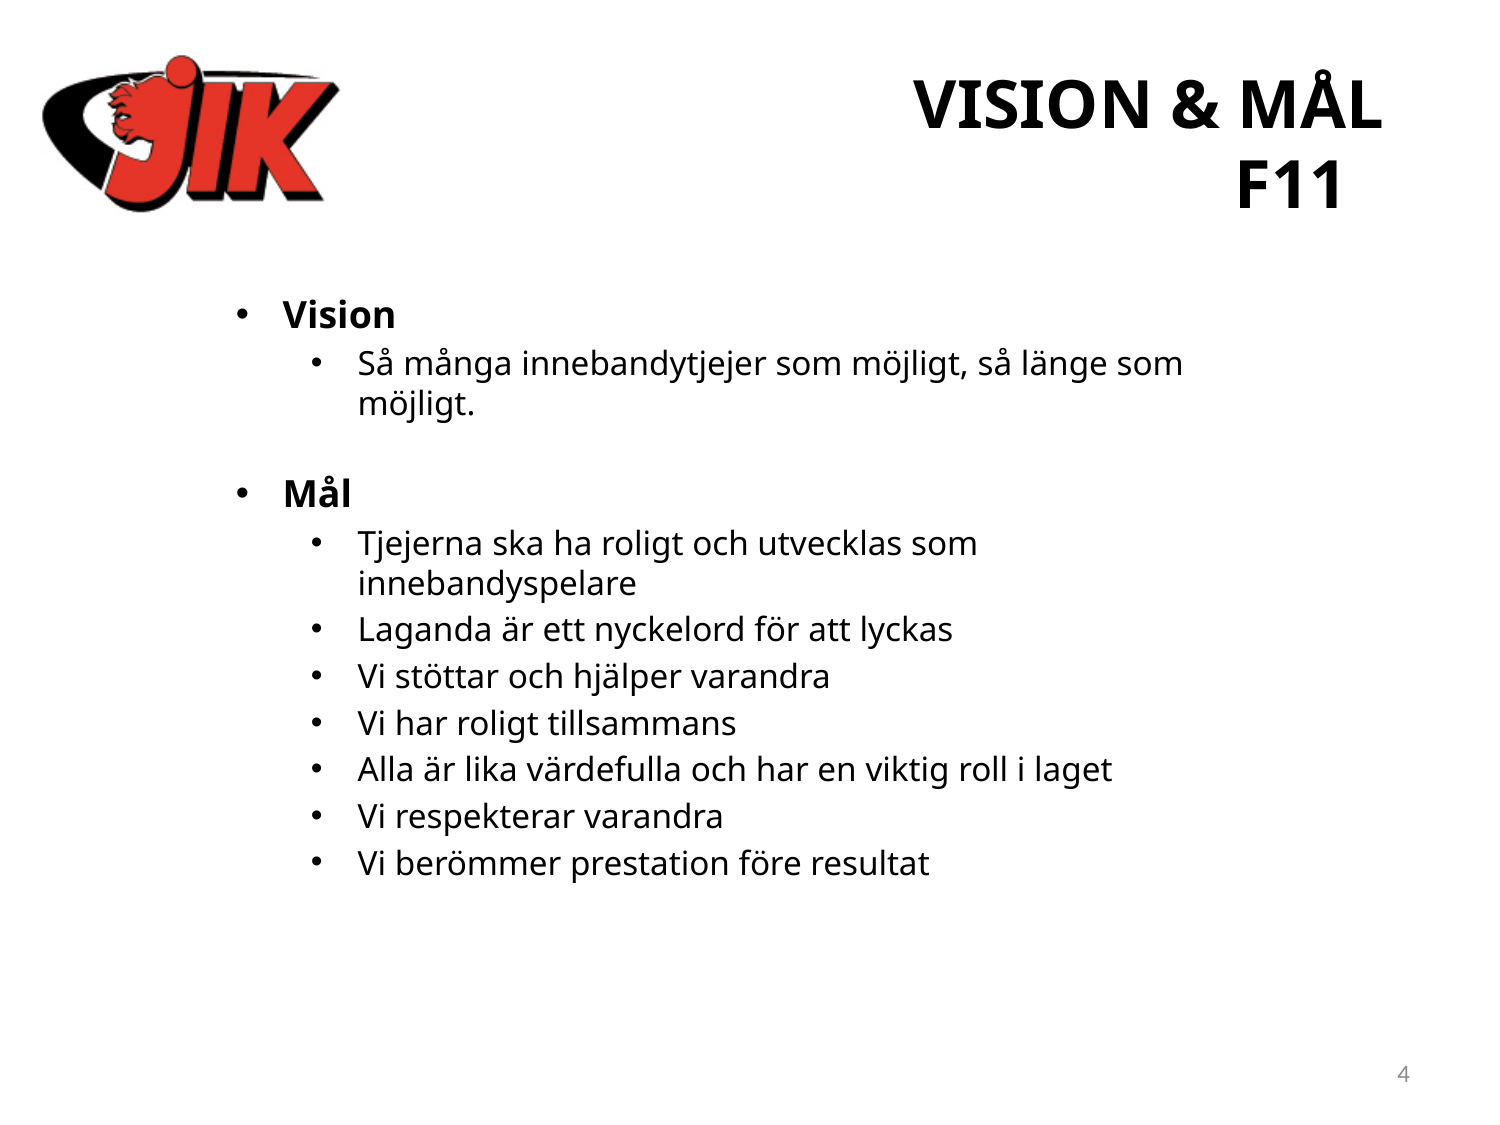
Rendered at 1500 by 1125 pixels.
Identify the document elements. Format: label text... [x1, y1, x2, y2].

picture [40, 54, 342, 215]
slide_number 4 [1074, 1042, 1425, 1103]
subtitle Vision Så många innebandytjejer som möjligt, så länge som möjligt. Mål Tjejerna ska ha roligt och utvecklas som innebandyspelare Laganda är ett nyckelord för att lyckas Vi stöttar och hjälper varandra Vi har roligt tillsammans Alla är lika värdefulla och har en viktig roll i laget Vi respekterar varandra Vi berömmer prestation före resultat [220, 283, 1280, 1028]
title VISION & MÅL F11 [360, 0, 1400, 284]
